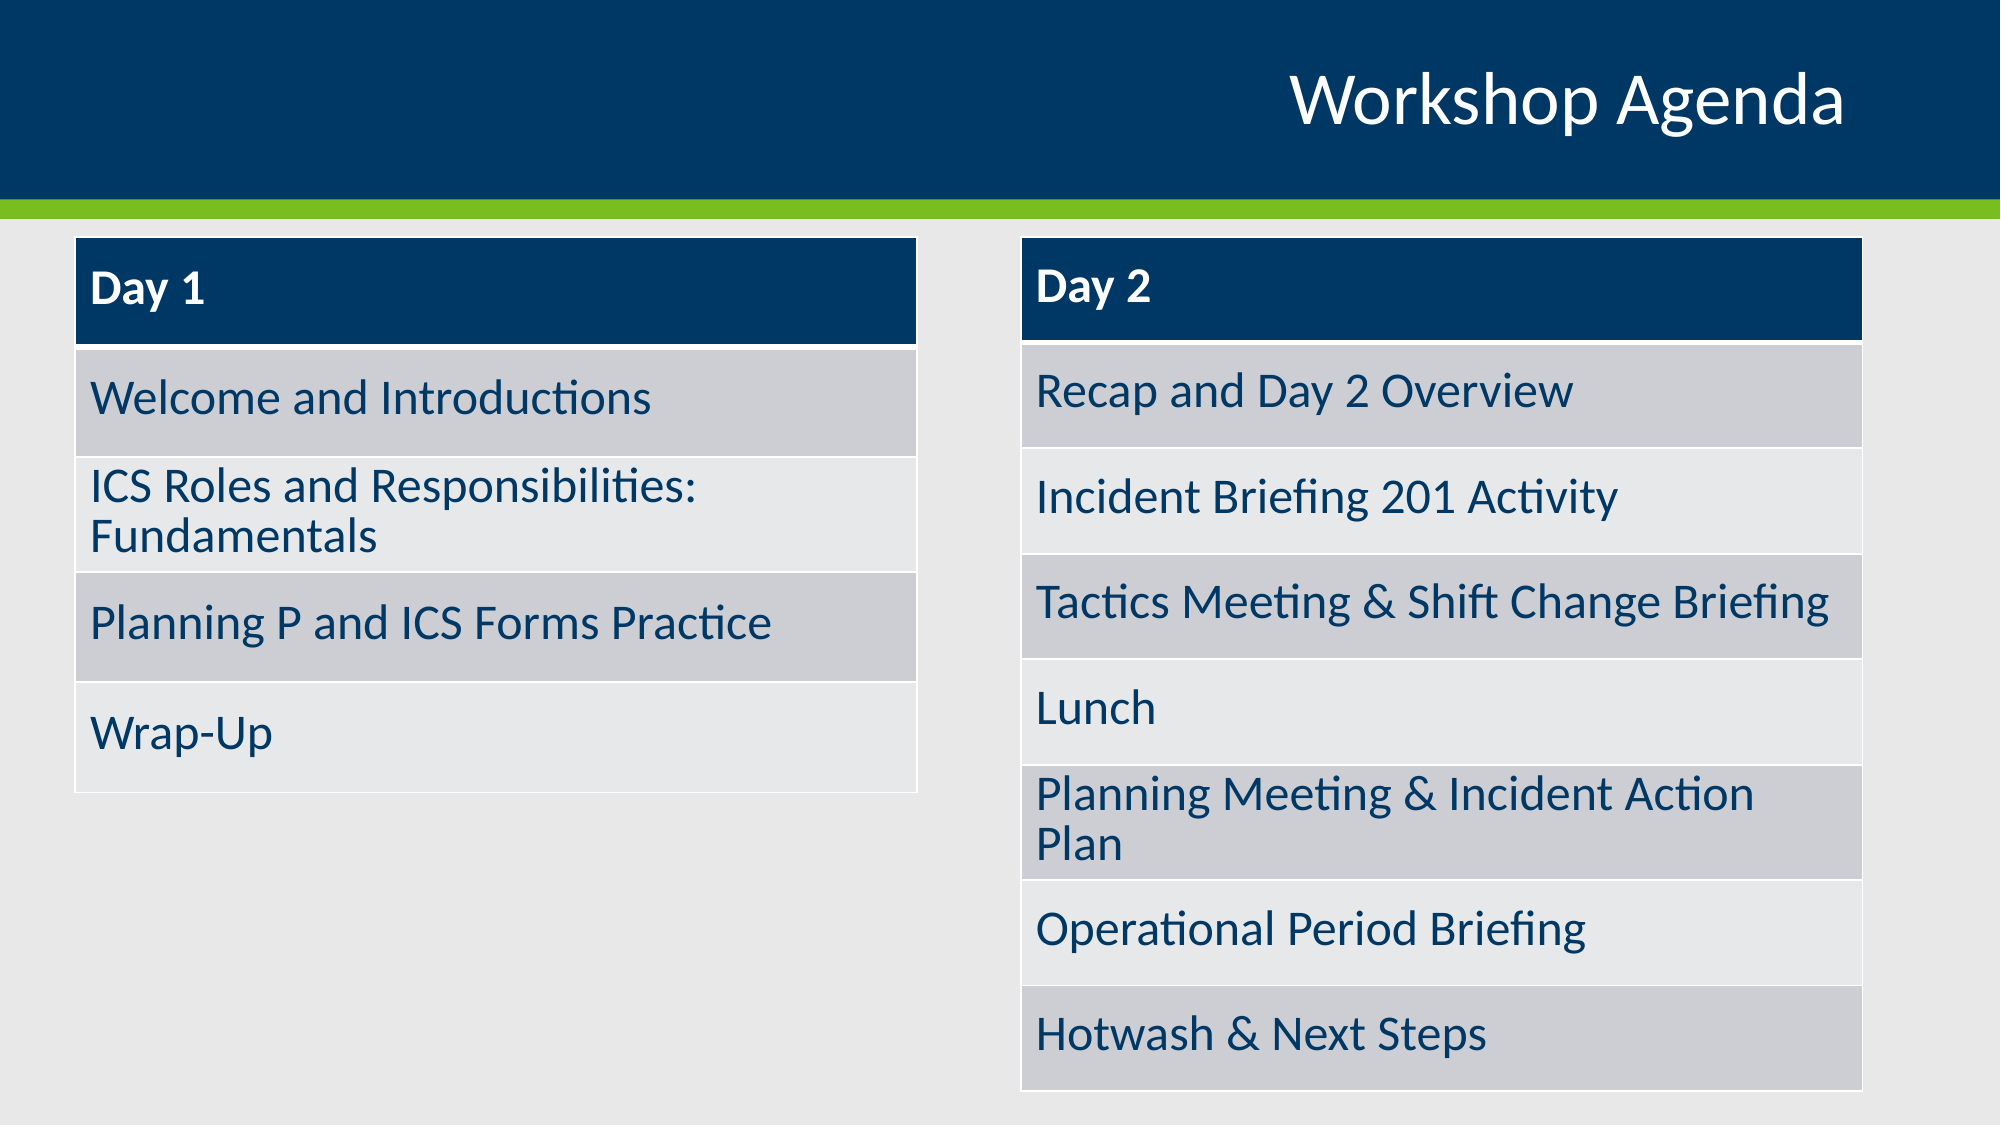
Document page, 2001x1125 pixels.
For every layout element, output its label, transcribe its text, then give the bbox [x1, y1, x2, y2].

table_cell ICS Roles and Responsibilities: Fundamentals [76, 458, 916, 571]
title Workshop Agenda [137, 24, 1863, 175]
table_header Day 1 [76, 238, 916, 344]
table_cell Incident Briefing 201 Activity [1022, 449, 1862, 553]
table_cell Tactics Meeting & Shift Change Briefing [1022, 555, 1862, 658]
table_cell Hotwash & Next Steps [1022, 986, 1862, 1090]
table_cell Lunch [1022, 660, 1862, 764]
table_cell Planning P and ICS Forms Practice [76, 573, 916, 681]
table_header Day 2 [1022, 238, 1862, 340]
table_cell Recap and Day 2 Overview [1022, 345, 1862, 447]
table_cell Wrap-Up [76, 683, 916, 792]
table_cell Planning Meeting & Incident Action Plan [1022, 766, 1862, 879]
table_cell Operational Period Briefing [1022, 881, 1862, 985]
table_cell Welcome and Introductions [76, 350, 916, 456]
